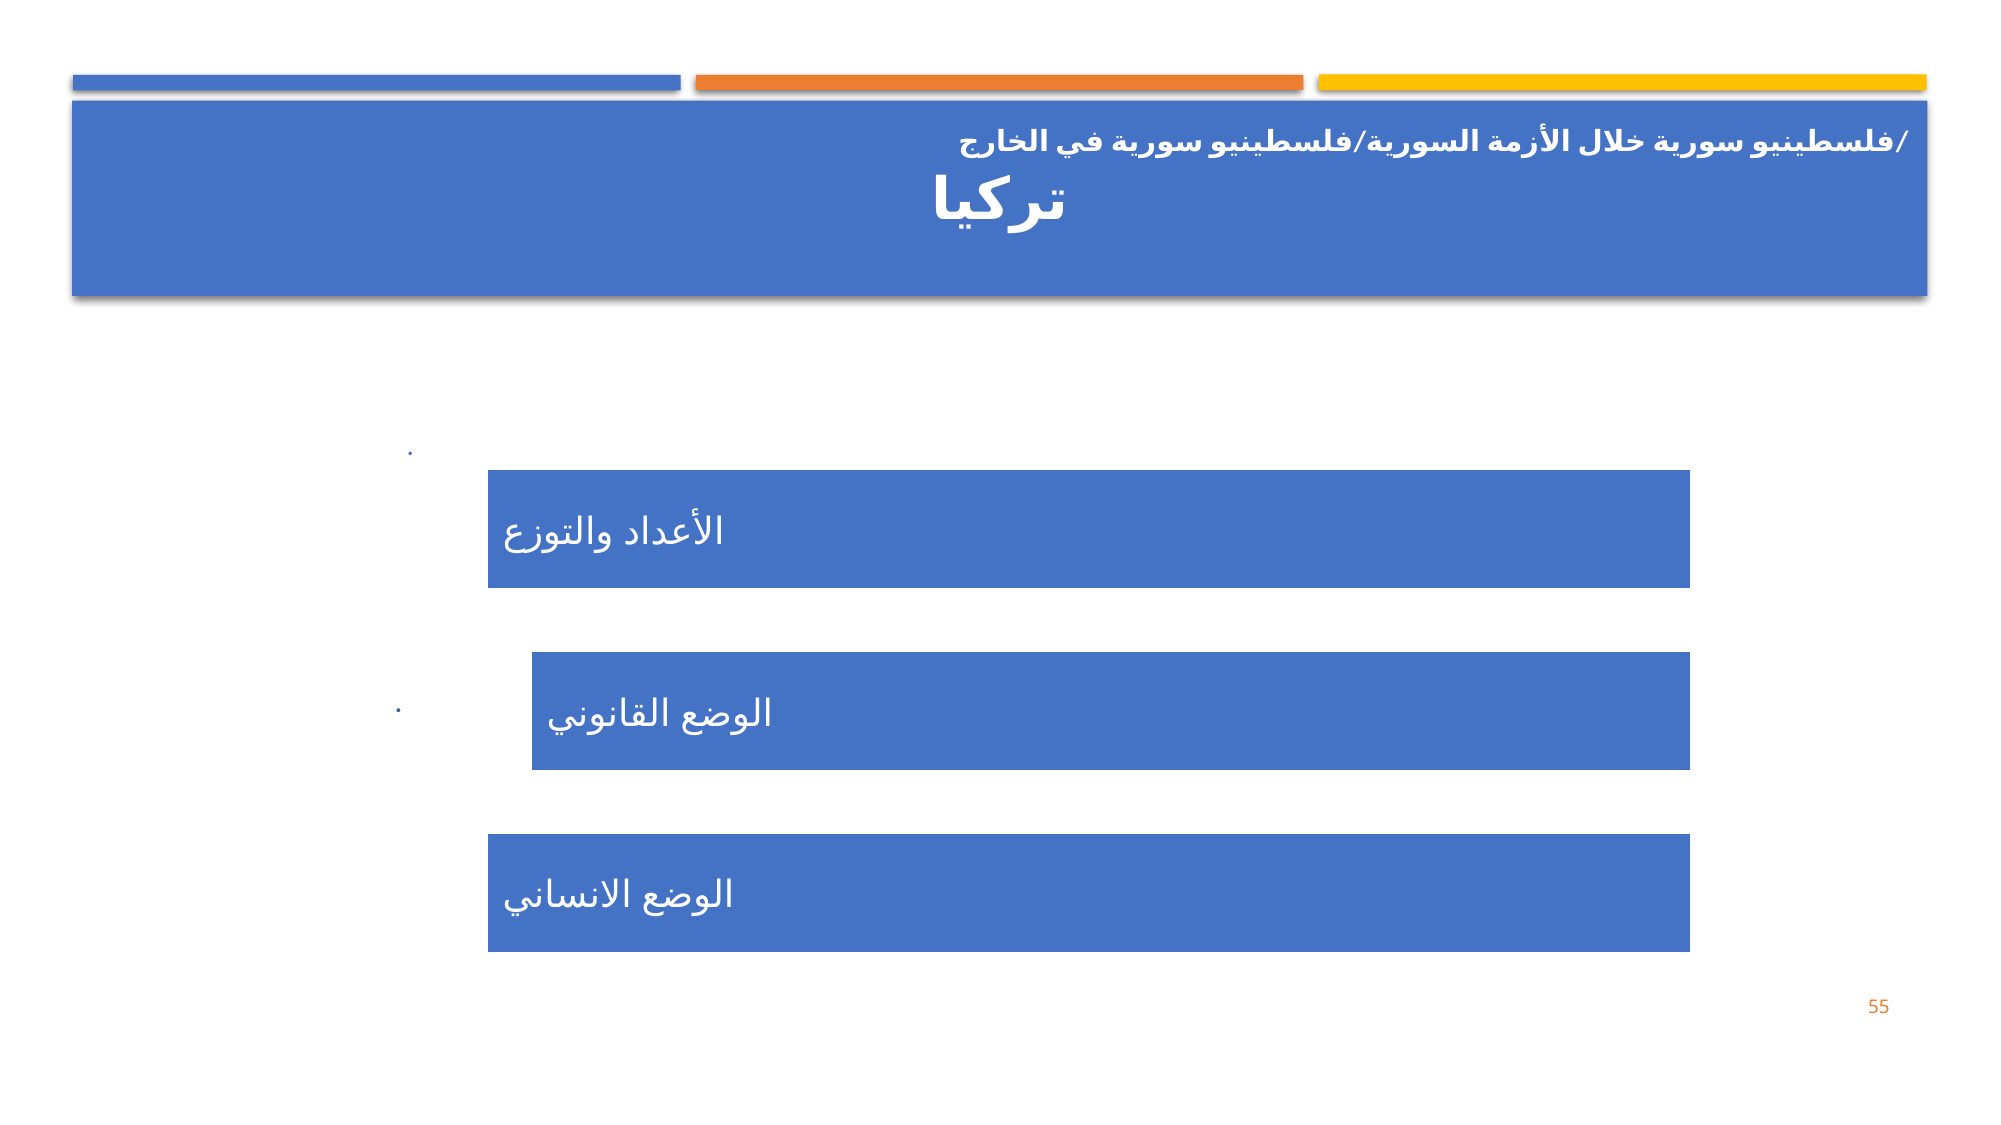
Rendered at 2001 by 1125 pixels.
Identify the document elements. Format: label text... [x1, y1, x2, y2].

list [392, 354, 1693, 962]
title تركيا [95, 165, 1905, 279]
text_box فلسطينيو سورية خلال الأزمة السورية/فلسطينيو سورية في الخارج/ [72, 115, 1923, 165]
slide_number 55 [1732, 977, 1905, 1037]
